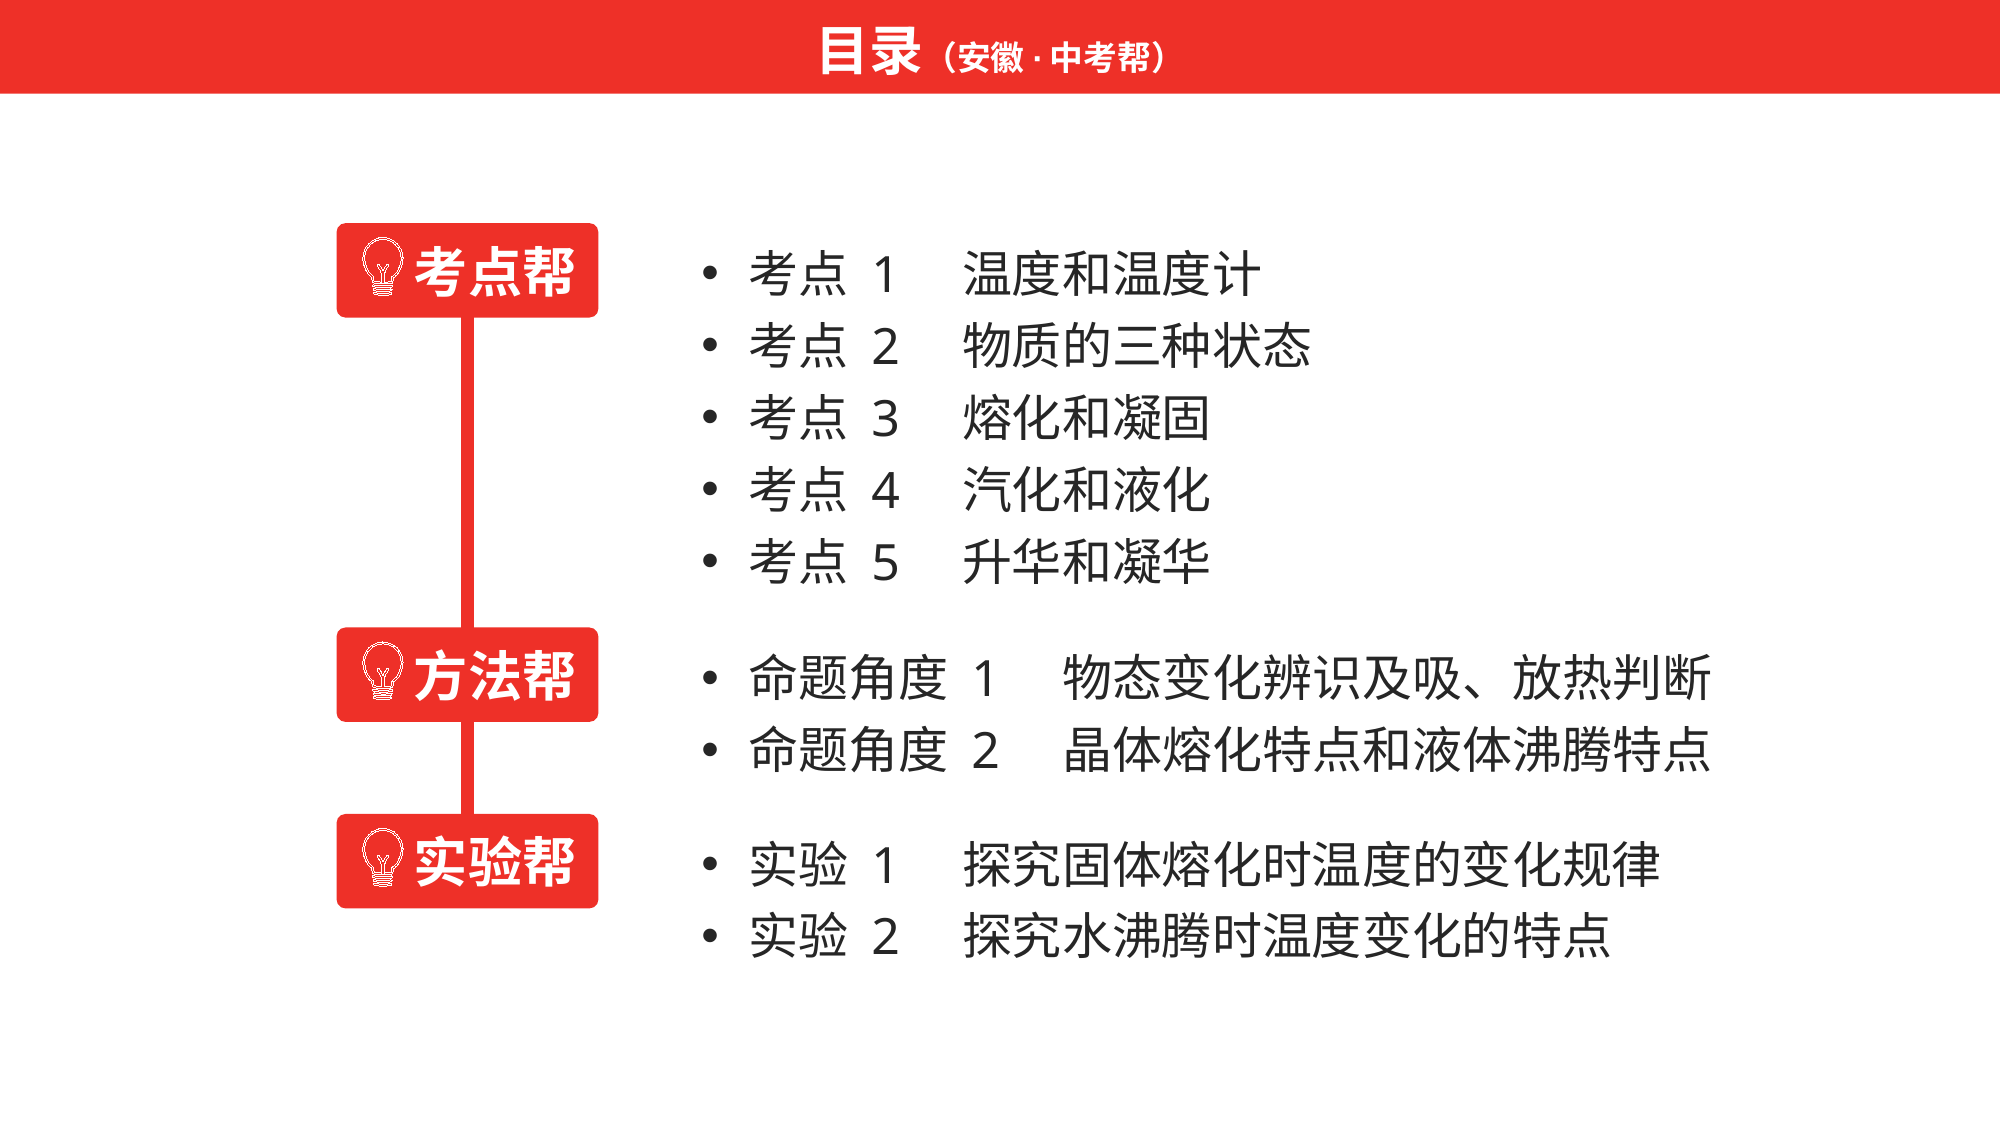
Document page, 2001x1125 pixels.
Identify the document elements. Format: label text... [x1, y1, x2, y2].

text_box 命题角度 1 物态变化辨识及吸、放热判断 命题角度 2 晶体熔化特点和液体沸腾特点 [686, 627, 1757, 787]
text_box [336, 627, 599, 722]
text_box 目录（安徽·中考帮） [0, 0, 2000, 94]
text_box 考点 1 温度和温度计 考点 2 物质的三种状态 考点 3 熔化和凝固 考点 4 汽化和液化 考点 5 升华和凝华 [686, 223, 1757, 598]
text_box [336, 813, 599, 909]
text_box 实验 1 探究固体熔化时温度的变化规律 实验 2 探究水沸腾时温度变化的特点 [686, 813, 1757, 973]
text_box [336, 223, 599, 318]
